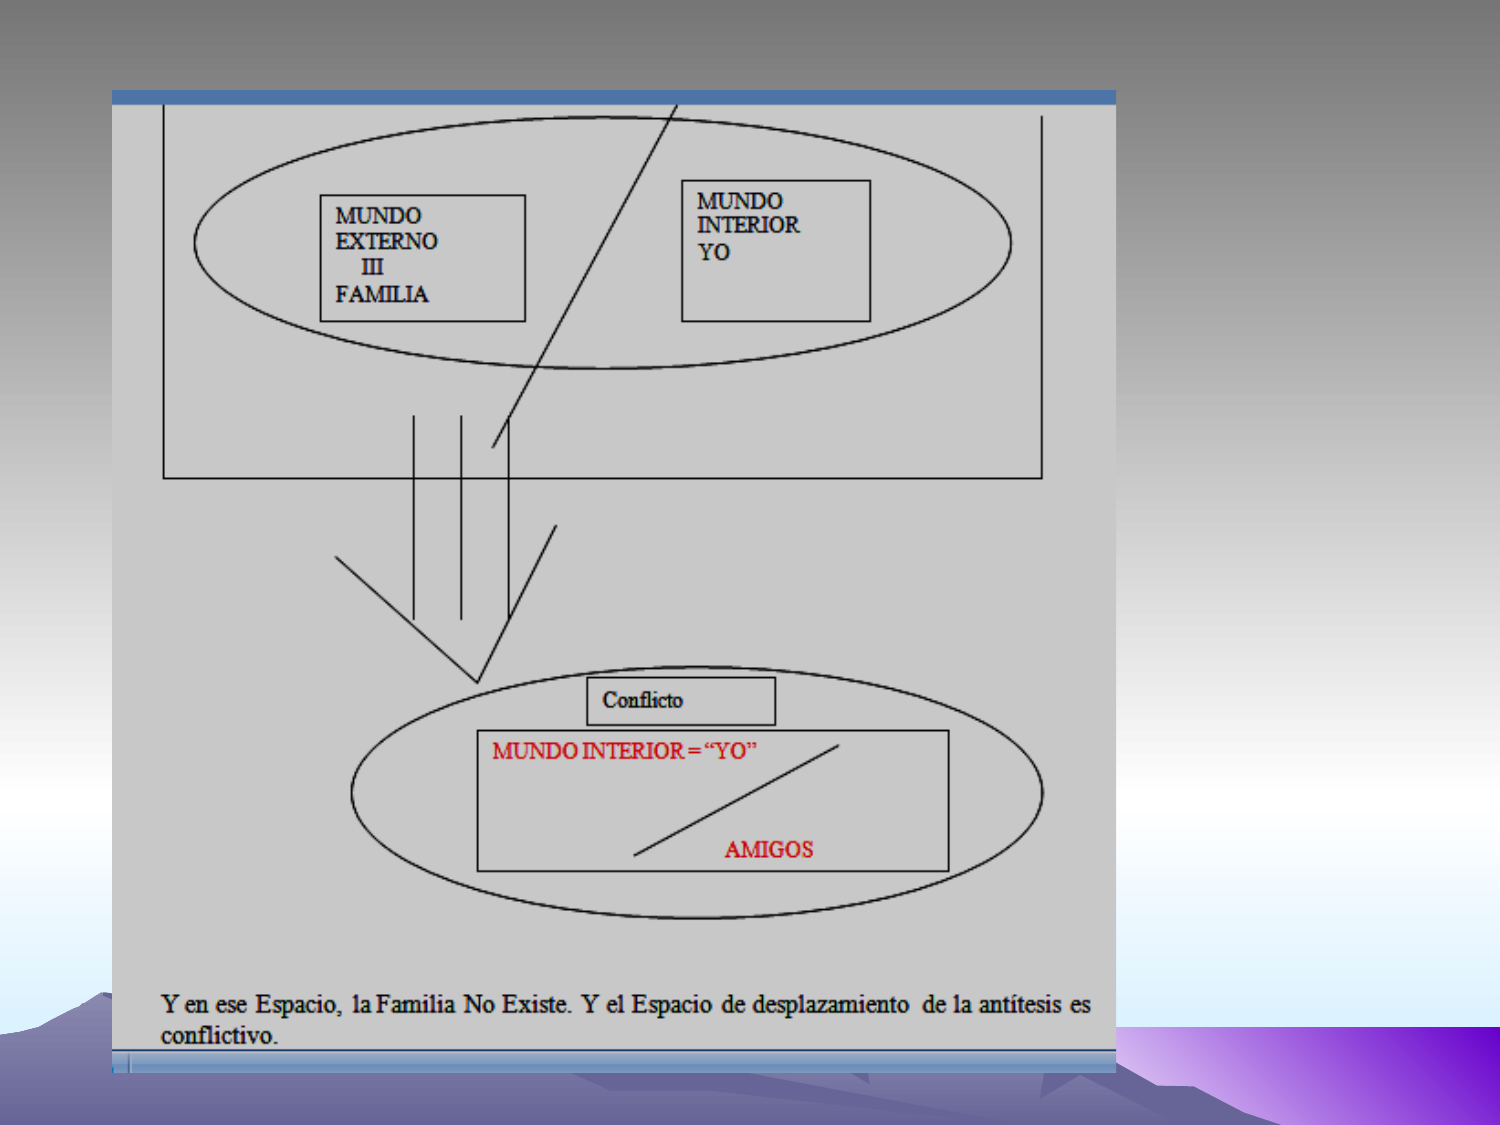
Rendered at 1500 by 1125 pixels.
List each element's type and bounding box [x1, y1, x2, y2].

list [111, 89, 1117, 1073]
